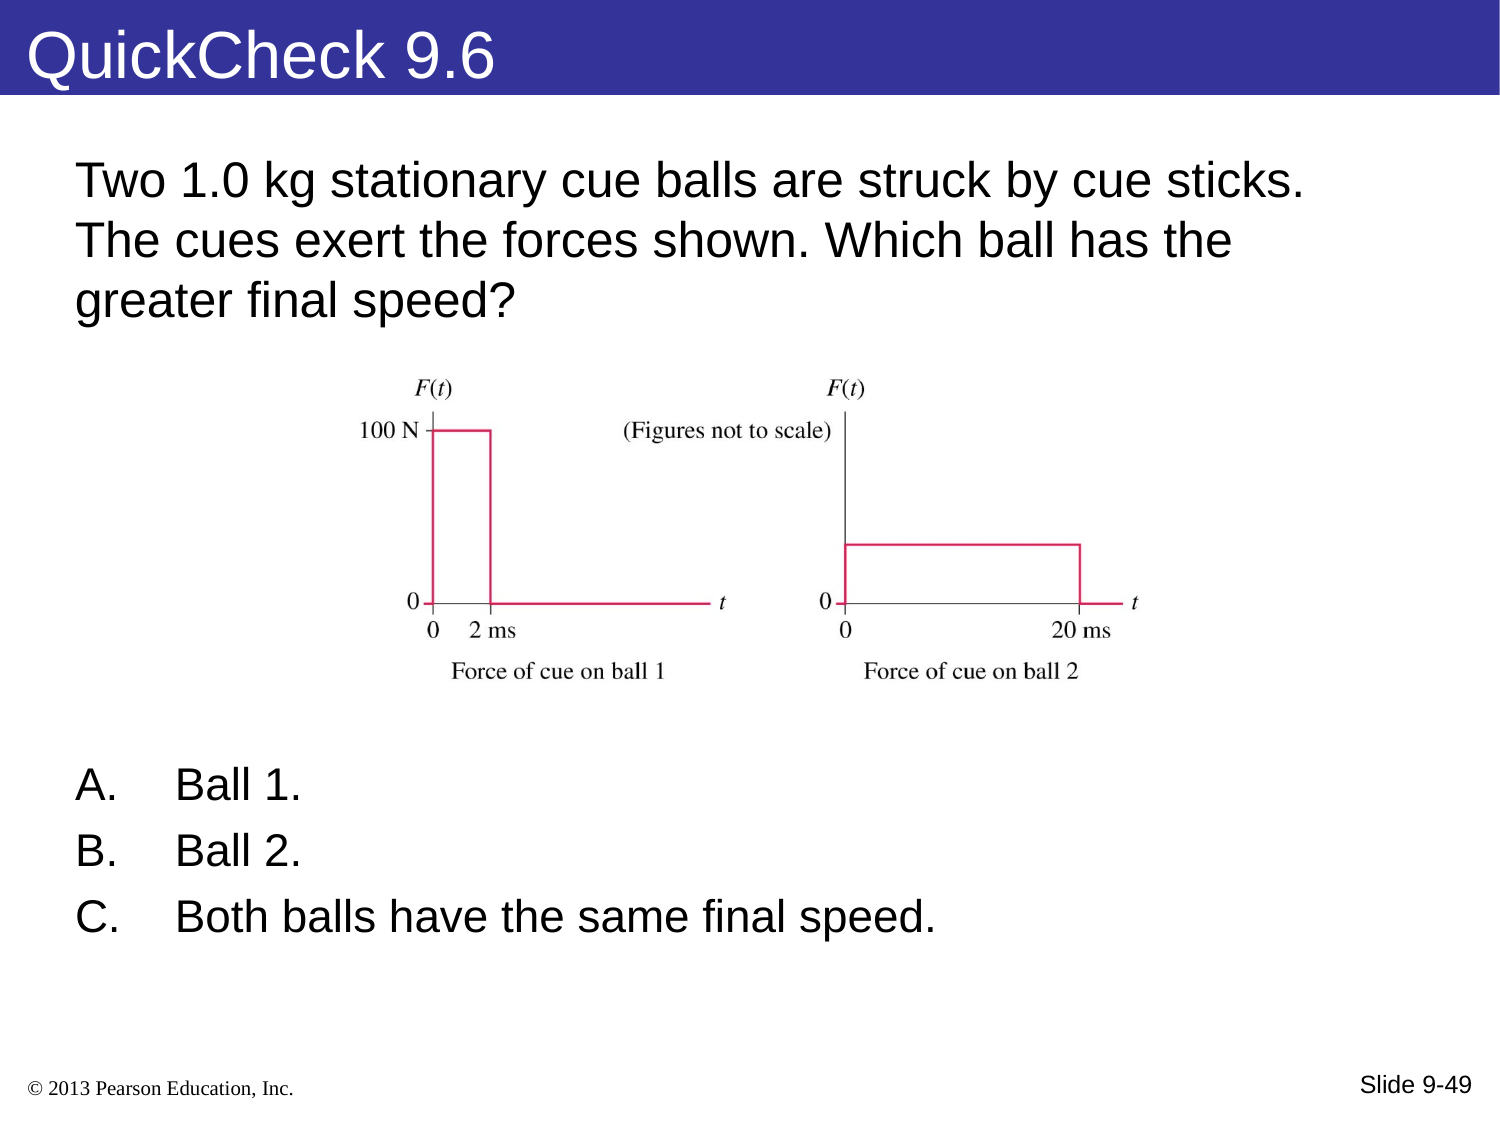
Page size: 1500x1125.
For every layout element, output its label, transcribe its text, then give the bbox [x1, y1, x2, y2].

text_box Ball 1. Ball 2. Both balls have the same final speed. [75, 743, 1107, 944]
text_box Slide 9-49 [1287, 1064, 1488, 1103]
text_box QuickCheck 9.6 [12, 14, 1228, 89]
text_box Two 1.0 kg stationary cue balls are struck by cue sticks. The cues exert the forces shown. Which ball has the greater final speed? [74, 147, 1384, 333]
picture [354, 336, 1145, 767]
